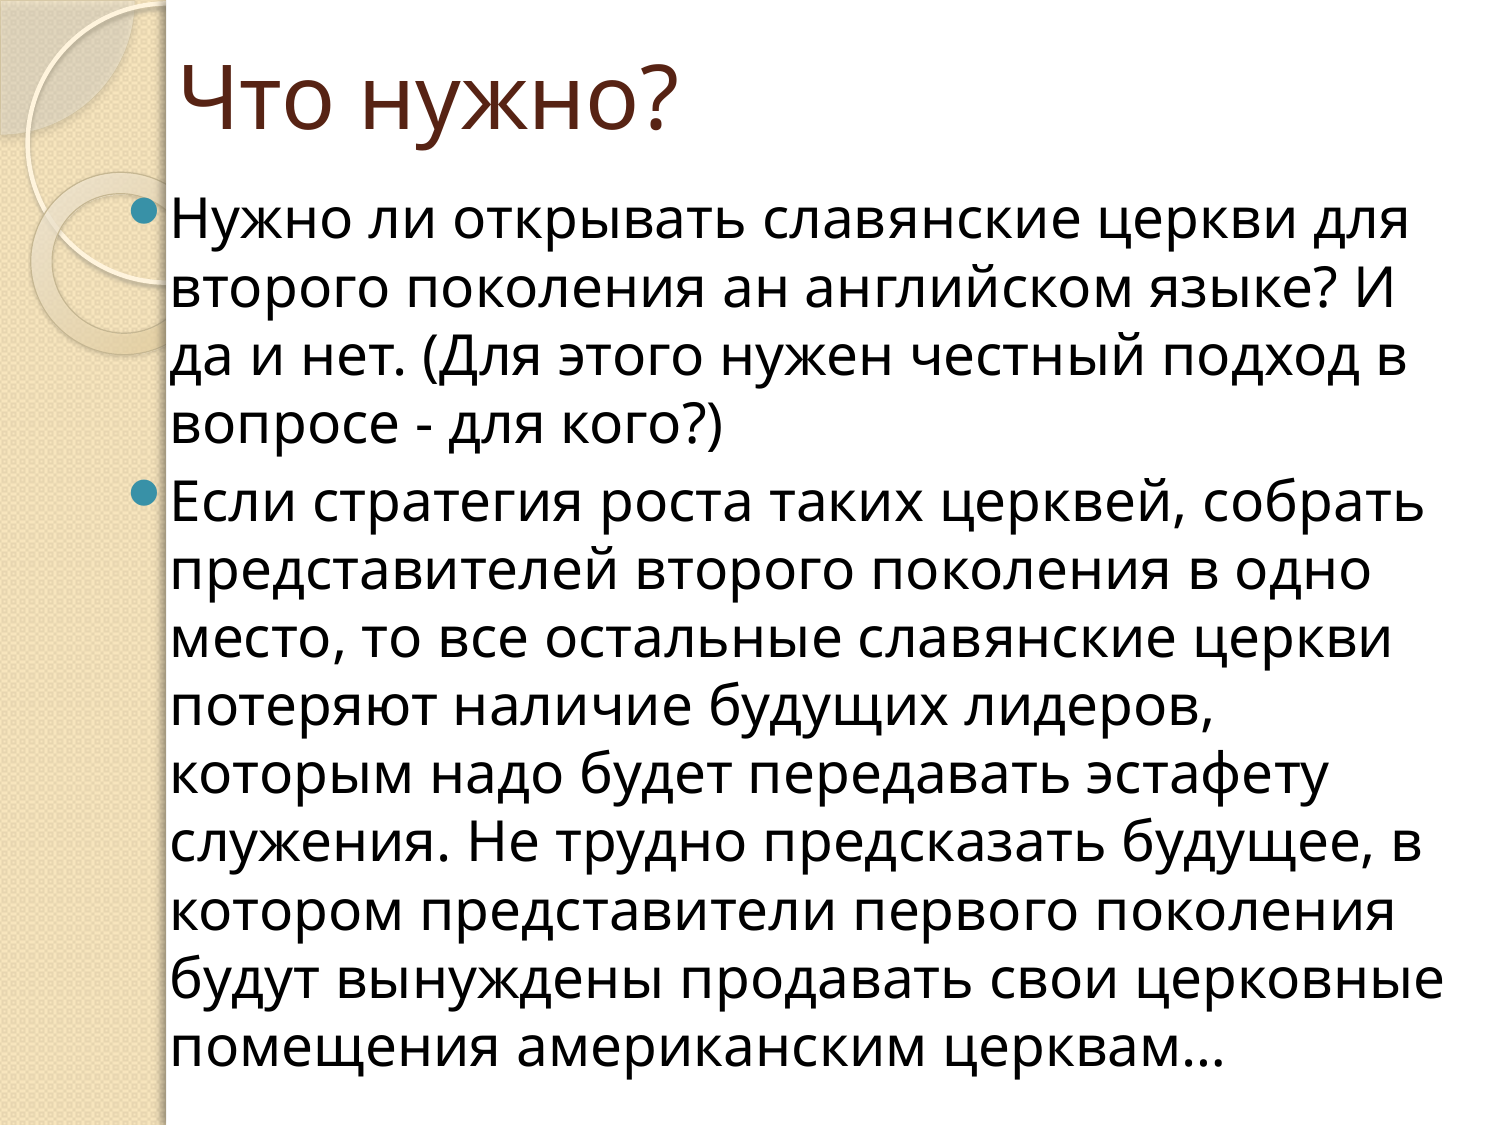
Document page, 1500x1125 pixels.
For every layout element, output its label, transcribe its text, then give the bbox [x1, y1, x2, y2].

list Нужно ли открывать славянские церкви для второго поколения ан английском языке? И да и нет. (Для этого нужен честный подход в вопросе - для кого?) Если стратегия роста таких церквей, собрать представителей второго поколения в одно место, то все остальные славянские церкви потеряют наличие будущих лидеров, которым надо будет передавать эстафету служения. Не трудно предсказать будущее, в котором представители первого поколения будут вынуждены продавать свои церковные помещения американским церквам… [99, 174, 1466, 1113]
title Что нужно? [162, 0, 1393, 174]
